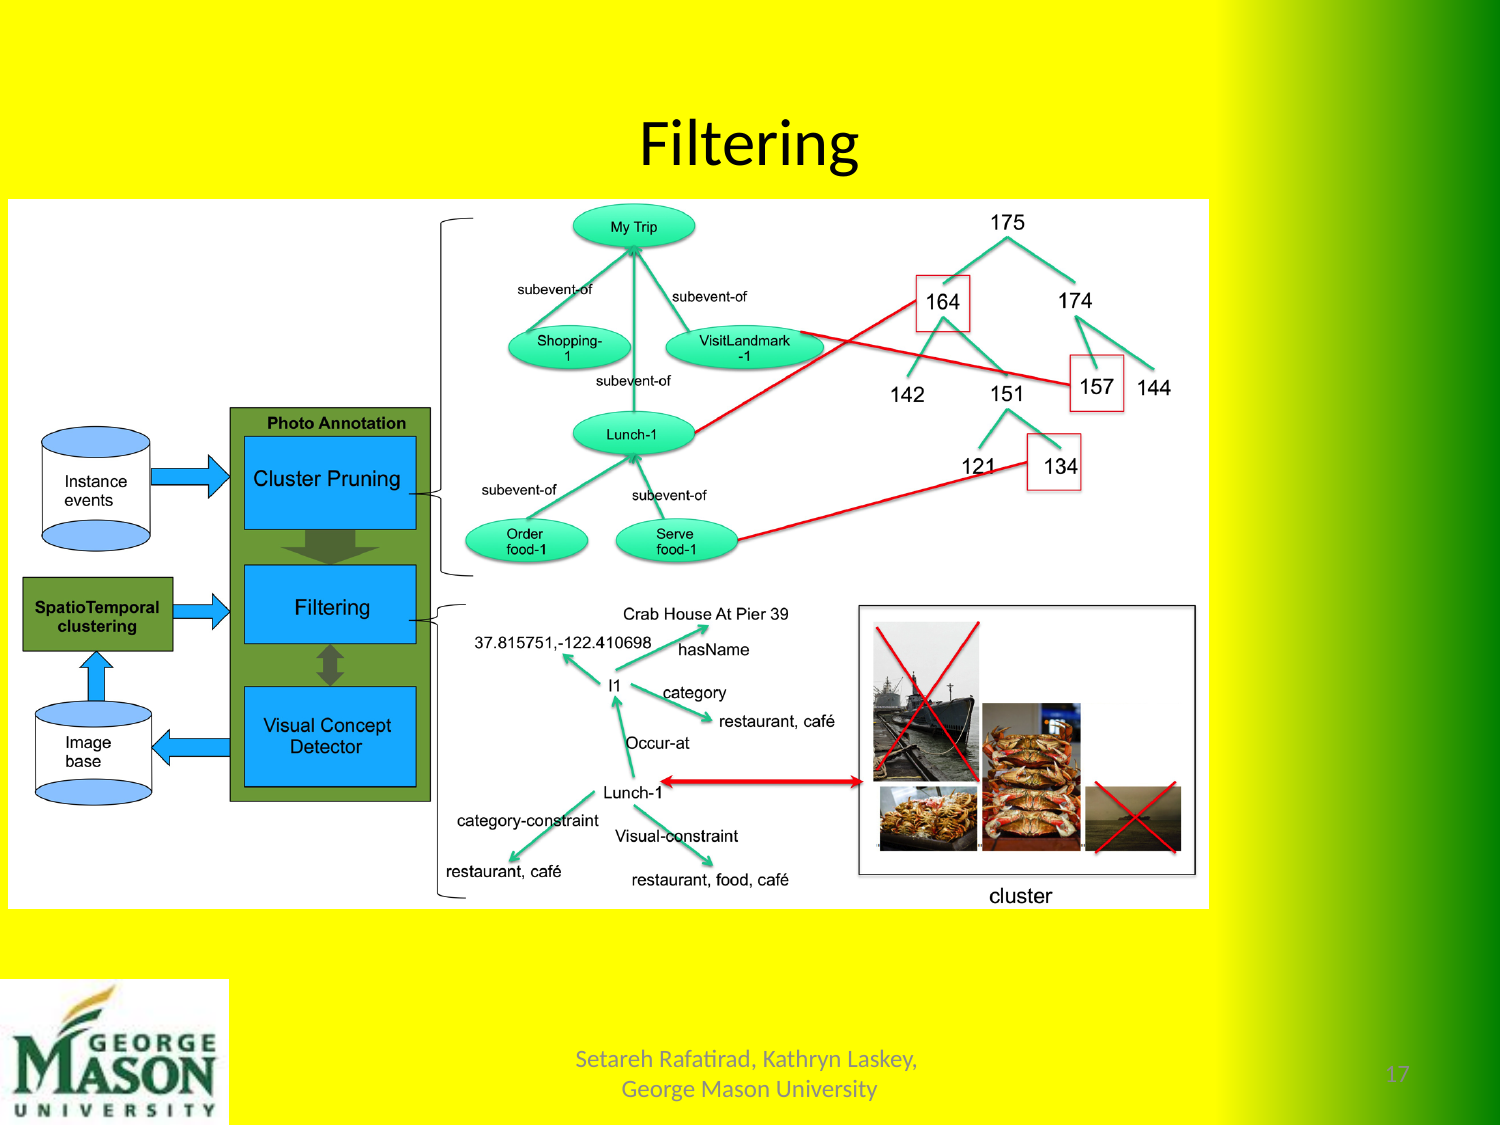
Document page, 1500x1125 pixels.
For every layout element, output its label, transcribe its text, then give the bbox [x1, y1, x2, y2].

footer Setareh Rafatirad, Kathryn Laskey, George Mason University [512, 1042, 988, 1103]
picture [0, 978, 229, 1125]
slide_number 17 [1074, 1042, 1425, 1103]
picture [8, 199, 1209, 909]
title Filtering [75, 45, 1425, 233]
